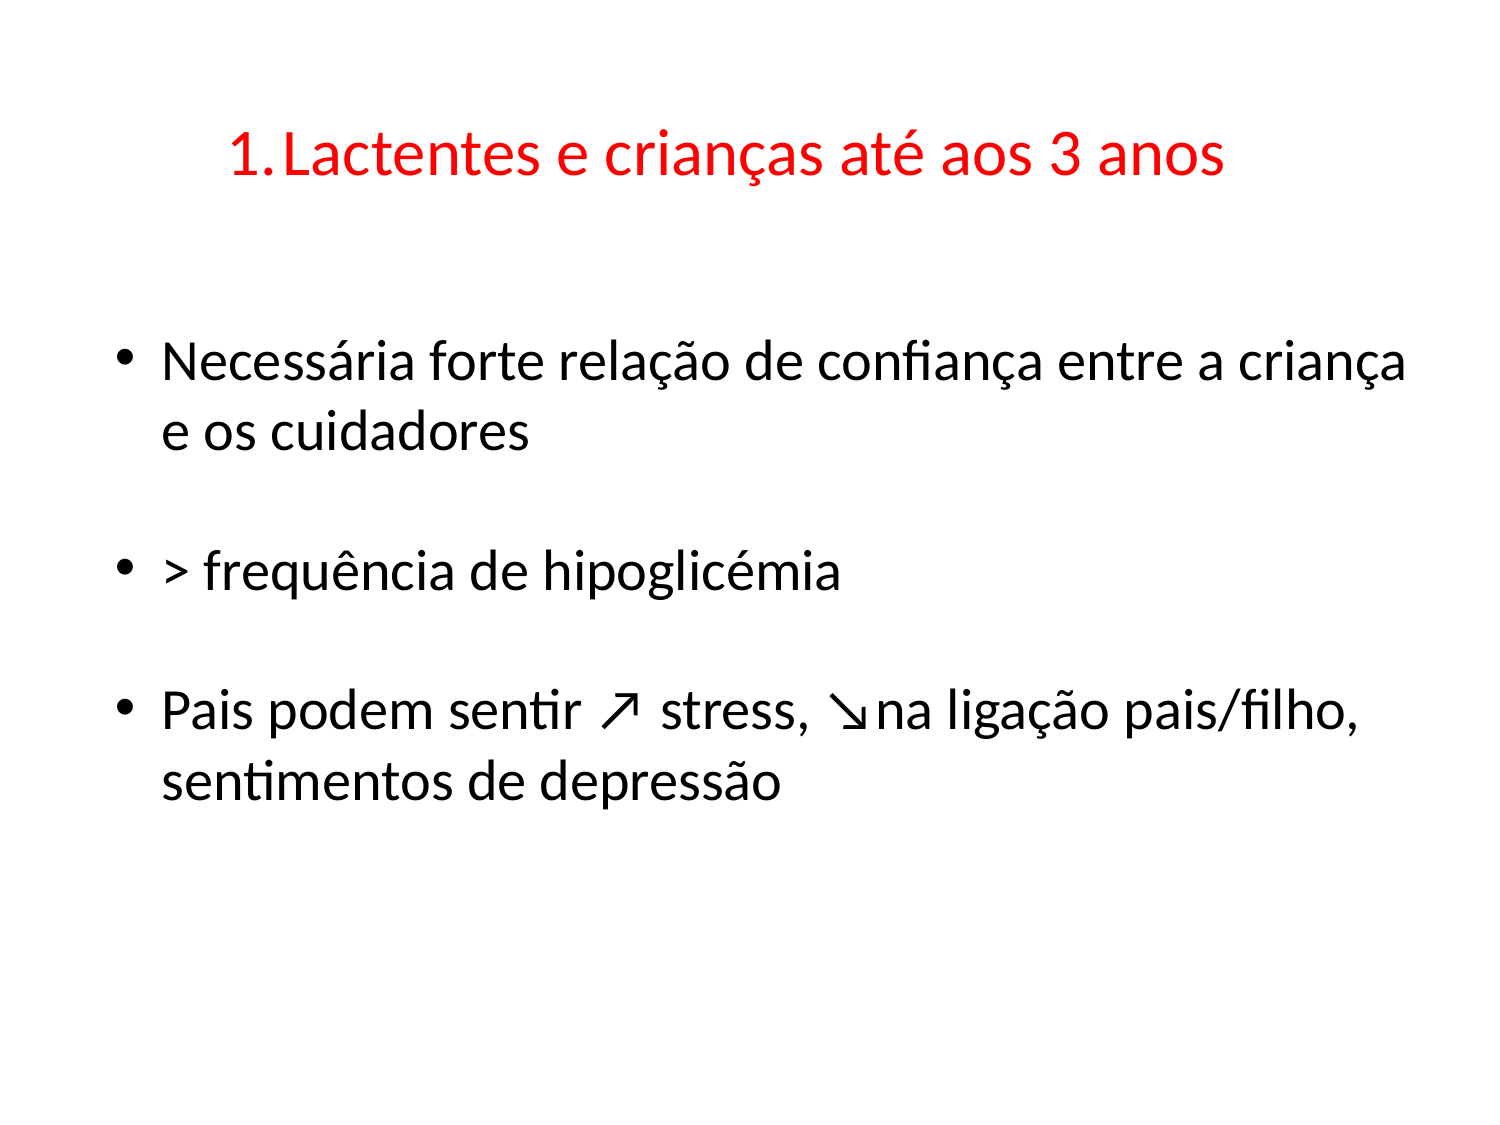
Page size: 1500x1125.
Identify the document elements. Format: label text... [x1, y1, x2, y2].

text_box Lactentes e crianças até aos 3 anos [211, 101, 1241, 197]
text_box Necessária forte relação de confiança entre a criança e os cuidadores > frequência de hipoglicémia Pais podem sentir ↗ stress, ↘na ligação pais/filho, sentimentos de depressão [100, 314, 1424, 889]
